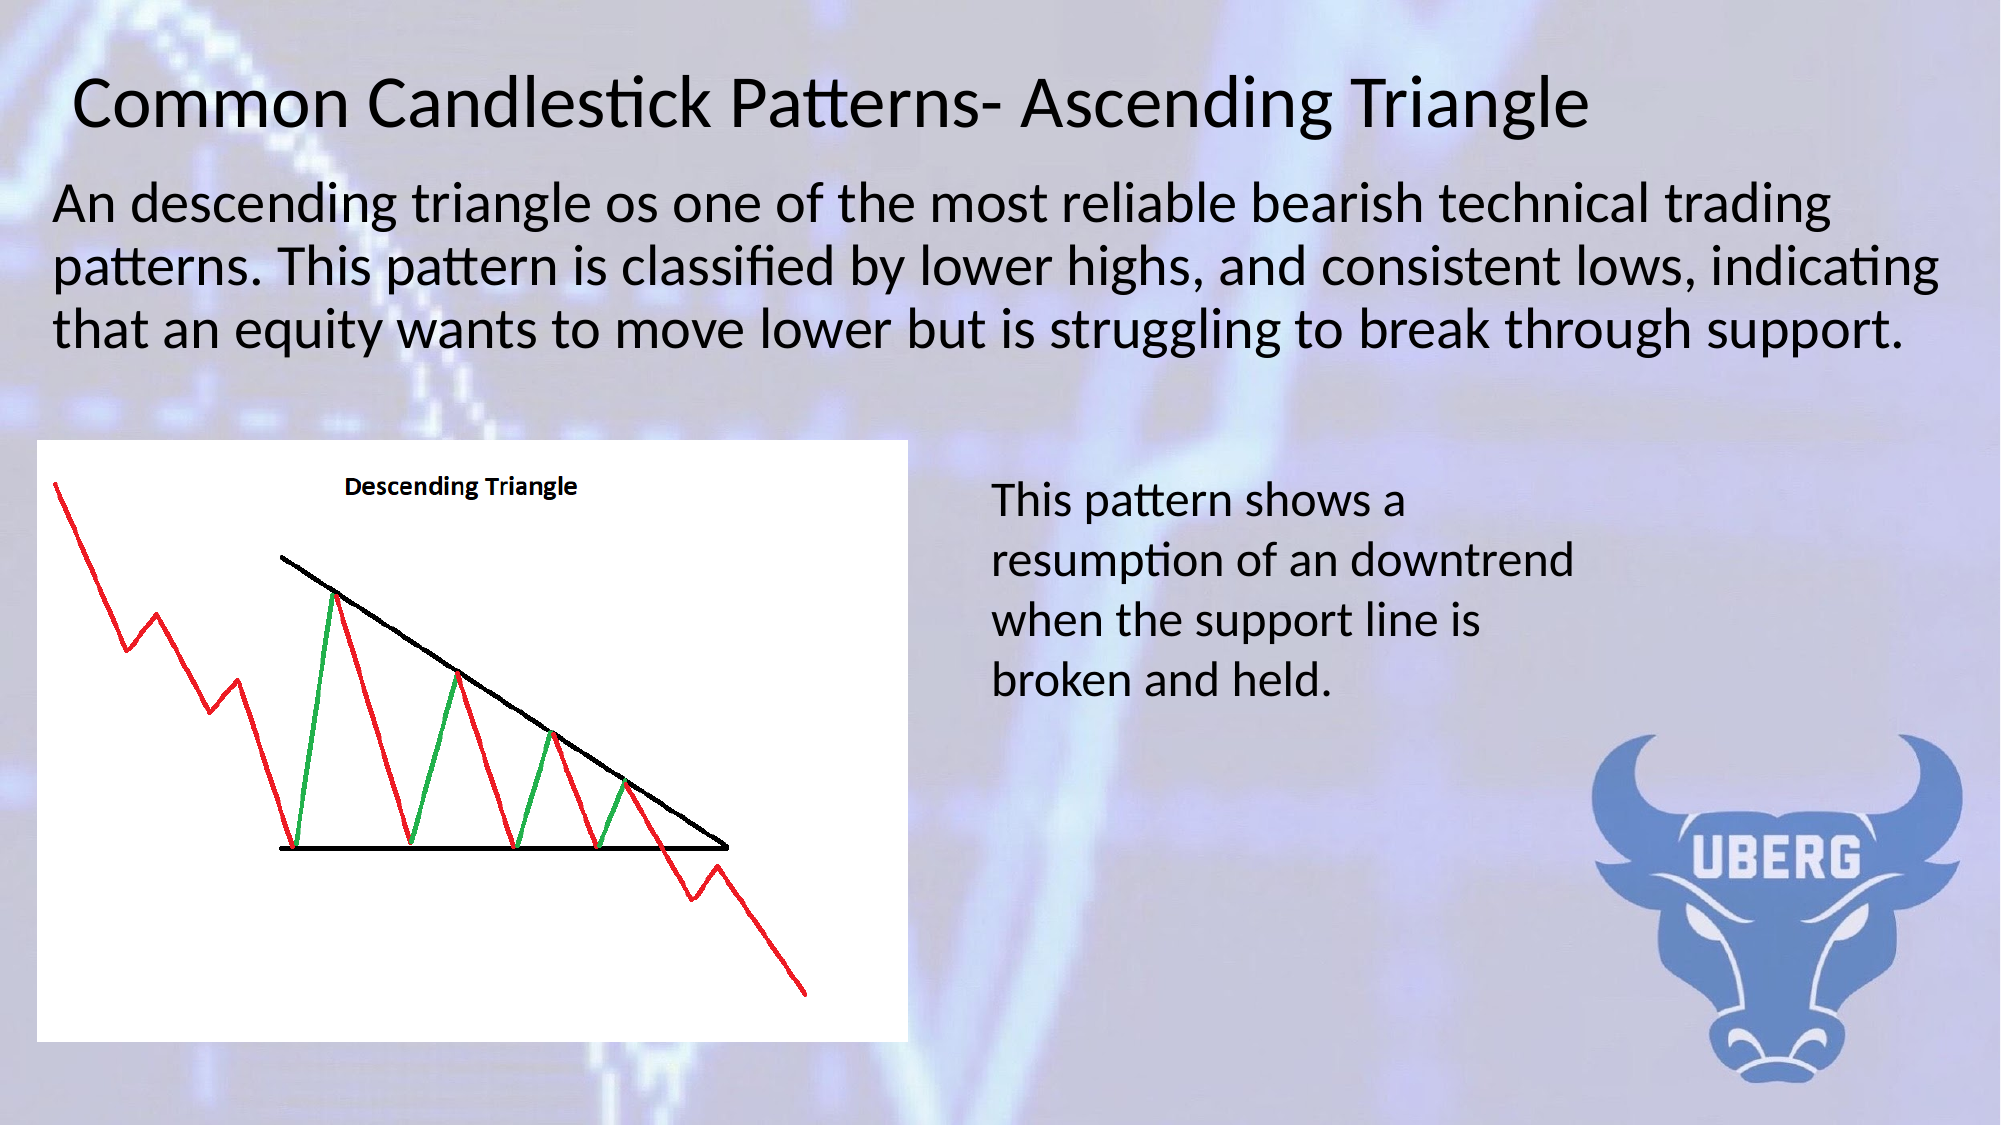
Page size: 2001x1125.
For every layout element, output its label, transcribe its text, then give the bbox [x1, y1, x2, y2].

title Common Candlestick Patterns- Ascending Triangle [57, 28, 1783, 165]
list An descending triangle os one of the most reliable bearish technical trading patterns. This pattern is classified by lower highs, and consistent lows, indicating that an equity wants to move lower but is struggling to break through support. [37, 165, 1972, 475]
picture [0, 0, 2001, 1125]
text_box This pattern shows a resumption of an downtrend when the support line is broken and held. [976, 451, 1634, 1007]
